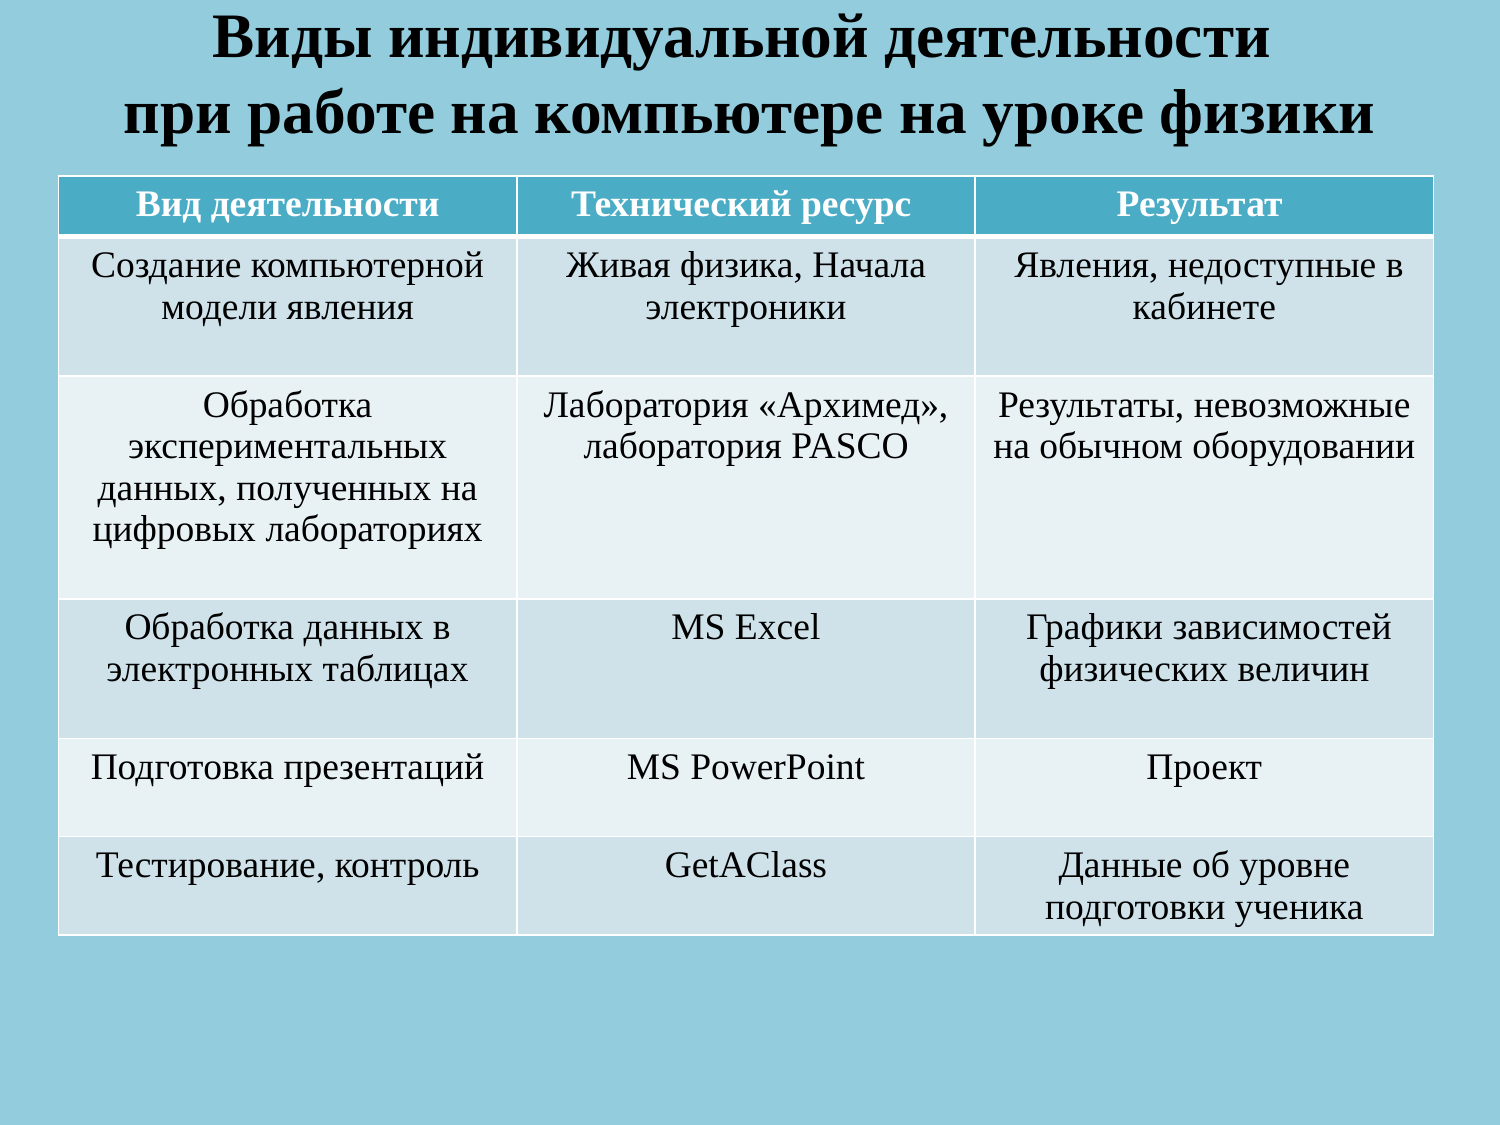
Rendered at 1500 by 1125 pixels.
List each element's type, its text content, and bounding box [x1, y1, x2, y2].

table_cell Обработка экспериментальных данных, полученных на цифровых лабораториях [59, 377, 516, 598]
table_cell Графики зависимостей физических величин [976, 600, 1433, 738]
table_cell MS Excel [518, 600, 974, 738]
table_cell Тестирование, контроль [59, 837, 516, 934]
table_cell Создание компьютерной модели явления [59, 239, 516, 375]
table_cell Проект [976, 739, 1433, 836]
table_header Вид деятельности [59, 177, 516, 234]
table_cell GetAClass [518, 837, 974, 934]
table_cell Обработка данных в электронных таблицах [59, 600, 516, 738]
table_header Результат [976, 177, 1433, 234]
table_cell Лаборатория «Архимед», лаборатория PASCO [518, 377, 974, 598]
title Виды индивидуальной деятельности при работе на компьютере на уроке физики [75, 0, 1425, 164]
table_cell MS PowerPoint [518, 739, 974, 836]
table_cell Живая физика, Начала электроники [518, 239, 974, 375]
table_header Технический ресурс [518, 177, 974, 234]
table_cell Данные об уровне подготовки ученика [976, 837, 1433, 934]
table_cell Подготовка презентаций [59, 739, 516, 836]
table_cell Явления, недоступные в кабинете [976, 239, 1433, 375]
table_cell Результаты, невозможные на обычном оборудовании [976, 377, 1433, 598]
